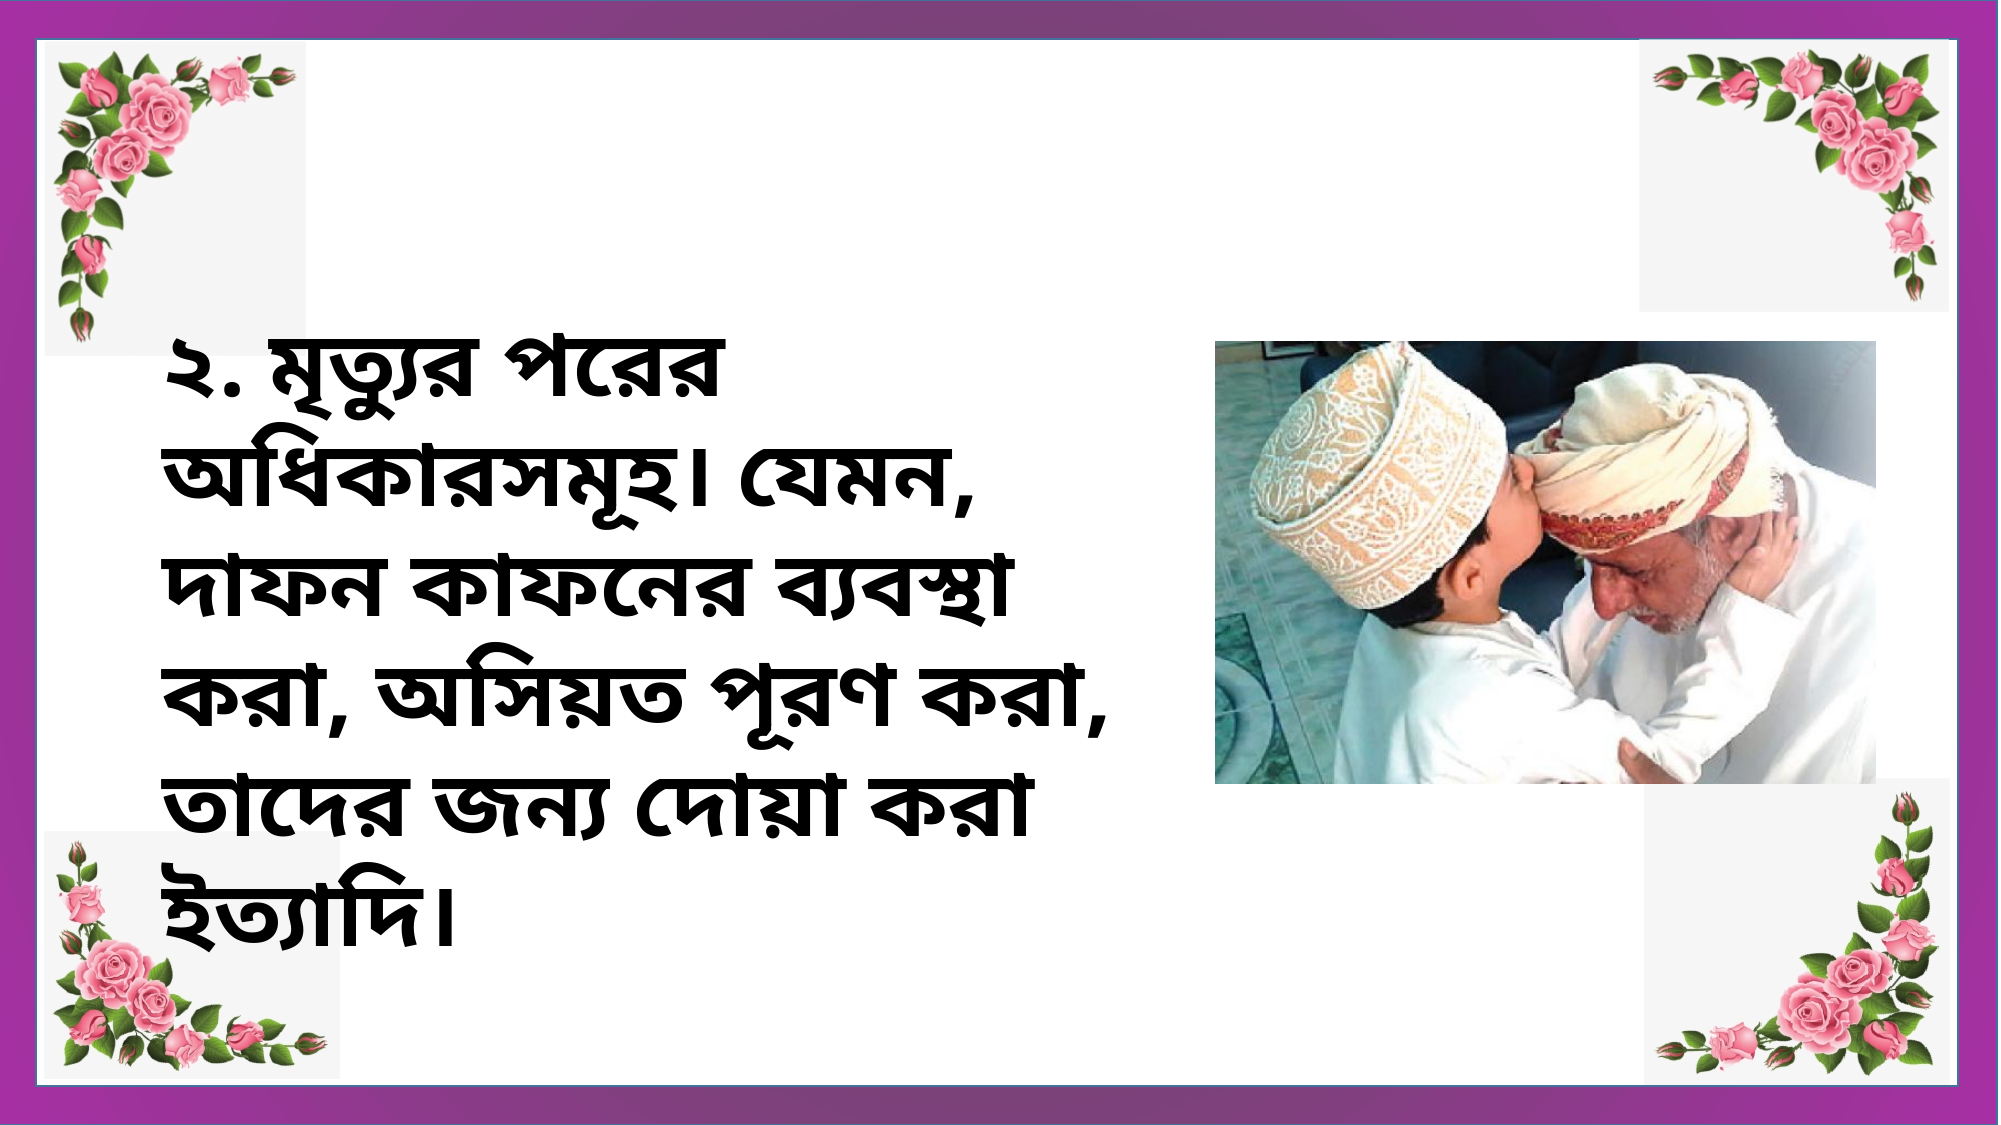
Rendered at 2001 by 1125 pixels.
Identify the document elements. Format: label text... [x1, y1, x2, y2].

picture [1215, 341, 1950, 1085]
picture [1639, 38, 1949, 312]
picture [44, 831, 340, 1080]
text_box ২. মৃত্যুর পরের অধিকারসমূহ। যেমন, দাফন কাফনের ব্যবস্থা করা, অসিয়ত পূরণ করা, তাদের জন্য দোয়া করা ইত্যাদি। [147, 297, 1130, 972]
picture [18, 42, 332, 355]
text_box [0, 0, 1998, 1125]
